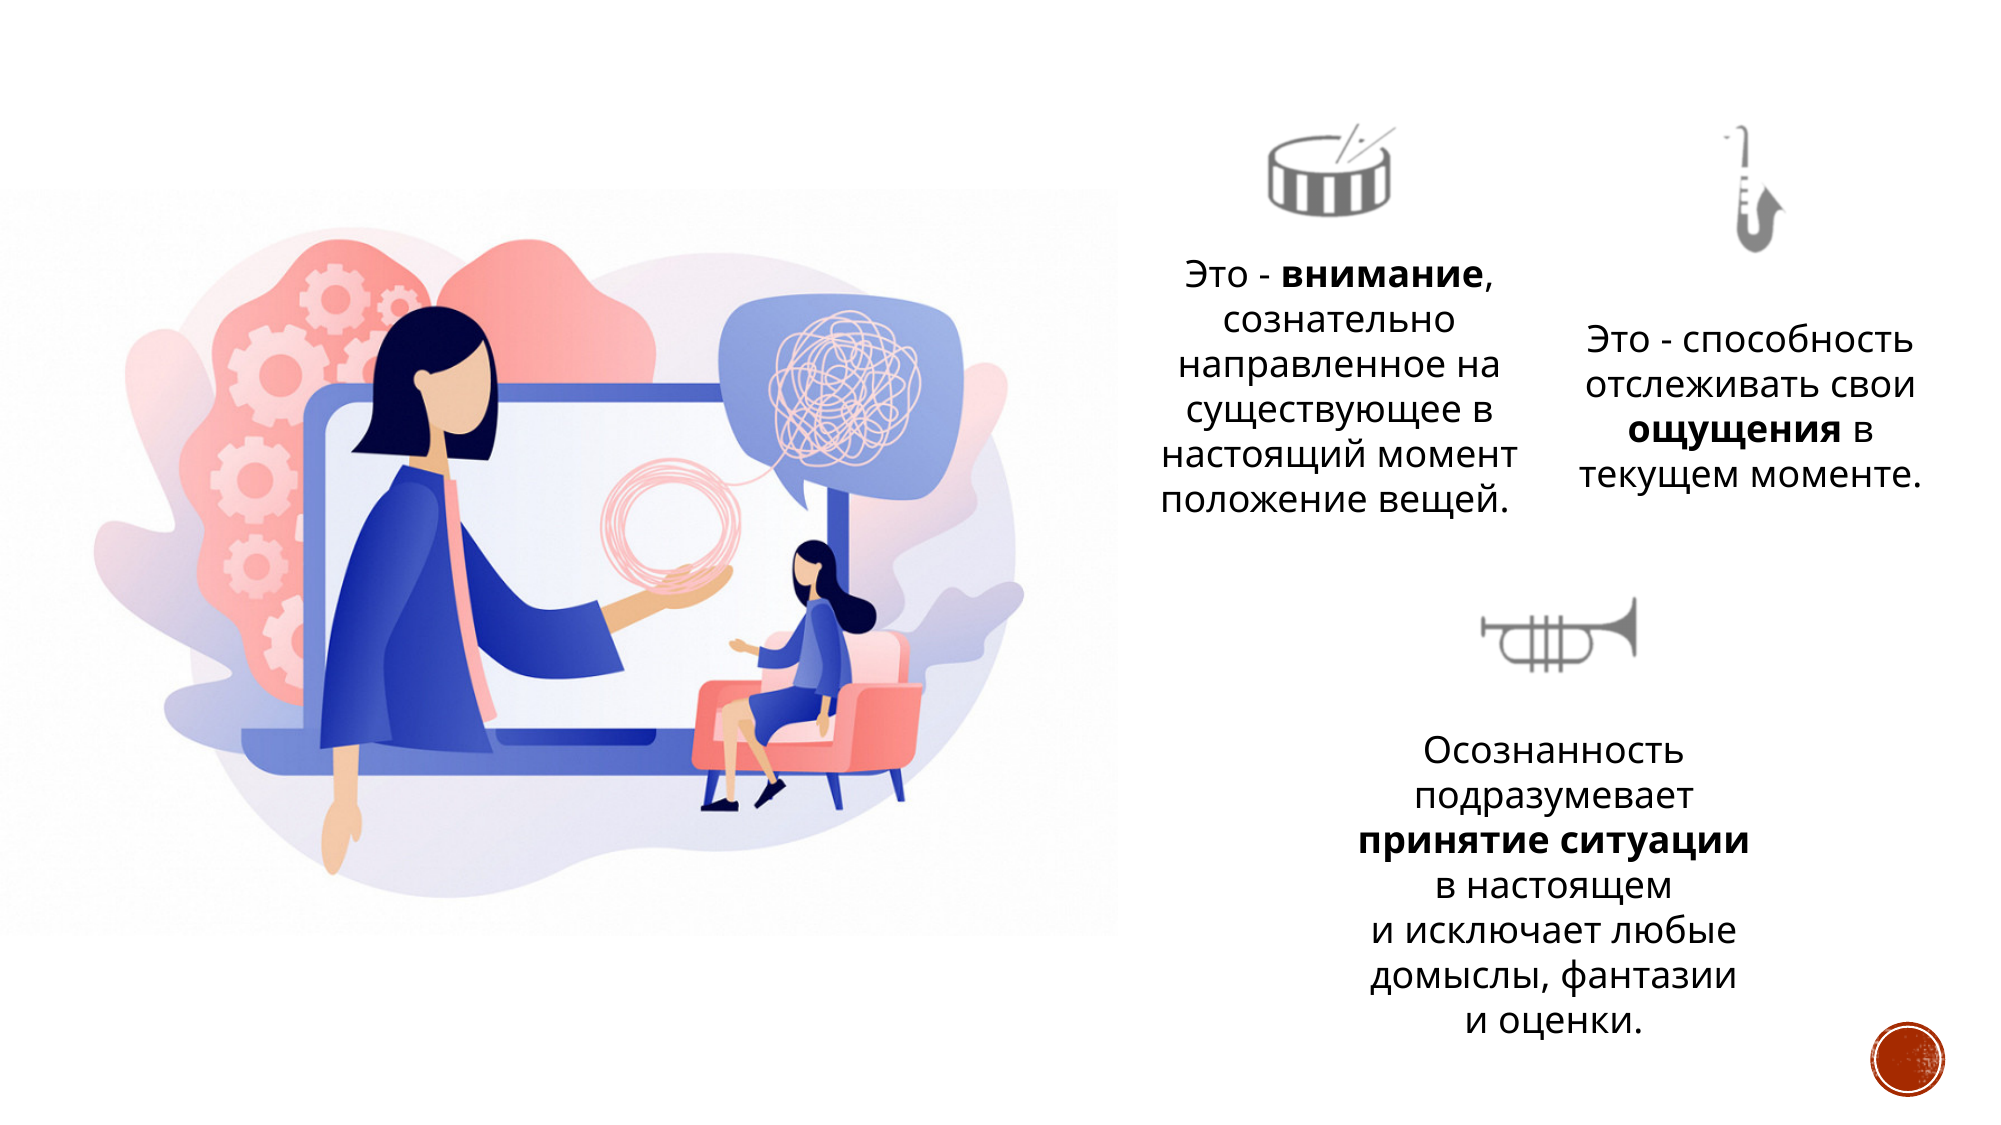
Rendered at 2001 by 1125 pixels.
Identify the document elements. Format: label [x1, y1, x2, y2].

list [1149, 110, 1943, 1062]
picture [0, 189, 1118, 936]
